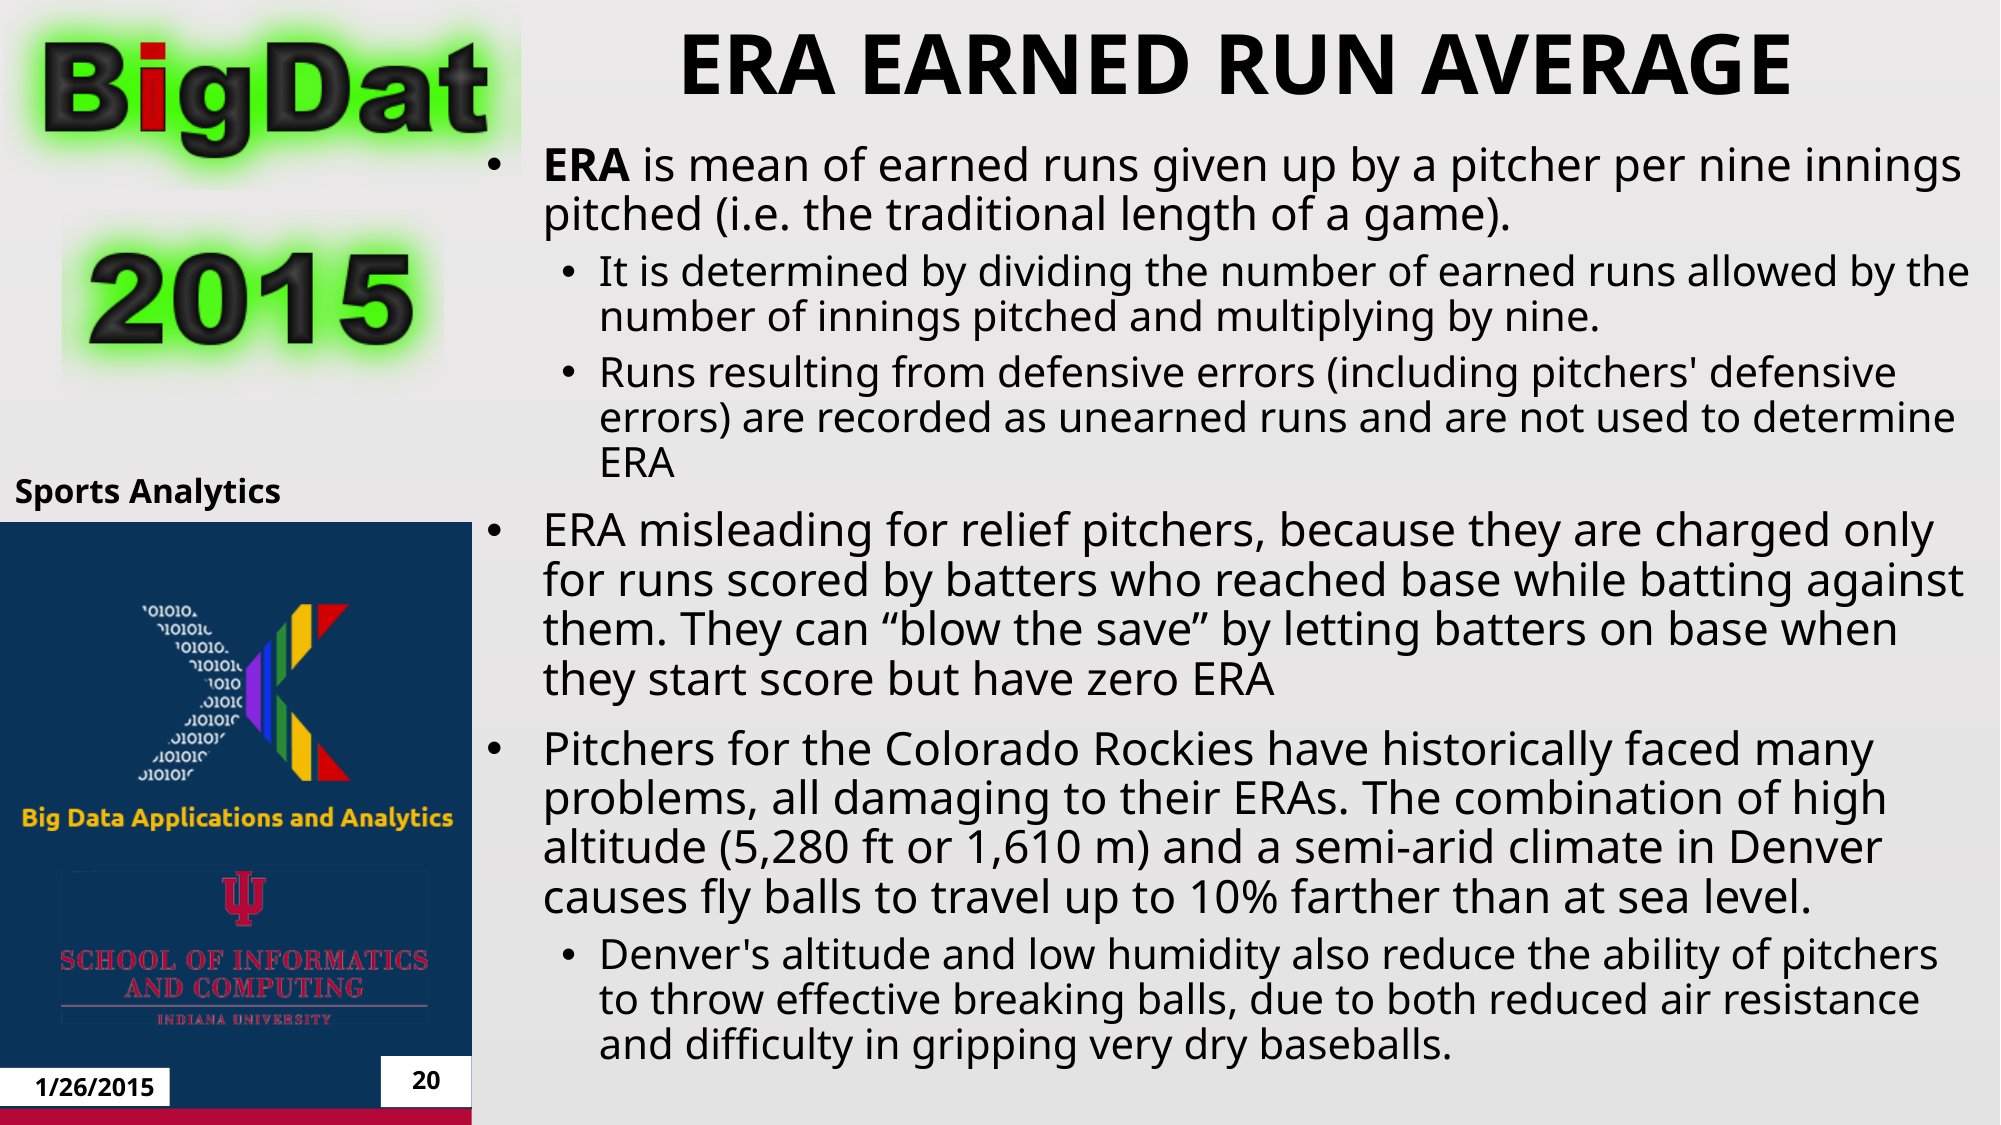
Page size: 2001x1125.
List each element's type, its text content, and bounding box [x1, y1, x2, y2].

picture [3, 0, 471, 190]
list ERA is mean of earned runs given up by a pitcher per nine innings pitched (i.e. the traditional length of a game). It is determined by dividing the number of earned runs allowed by the number of innings pitched and multiplying by nine. Runs resulting from defensive errors (including pitchers' defensive errors) are recorded as unearned runs and are not used to determine ERA ERA misleading for relief pitchers, because they are charged only for runs scored by batters who reached base while batting against them. They can “blow the save” by letting batters on base when they start score but have zero ERA Pitchers for the Colorado Rockies have historically faced many problems, all damaging to their ERAs. The combination of high altitude (5,280 ft or 1,610 m) and a semi-arid climate in Denver causes fly balls to travel up to 10% farther than at sea level. Denver's altitude and low humidity also reduce the ability of pitchers to throw effective breaking balls, due to both reduced air resistance and difficulty in gripping very dry baseballs. [471, 135, 2000, 1125]
slide_number 20 [380, 1056, 472, 1108]
footer Sports Analytics [0, 463, 472, 523]
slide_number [0, 1067, 170, 1106]
picture [0, 523, 471, 1108]
picture [61, 210, 444, 402]
title ERA Earned Run Average [471, 0, 2000, 135]
